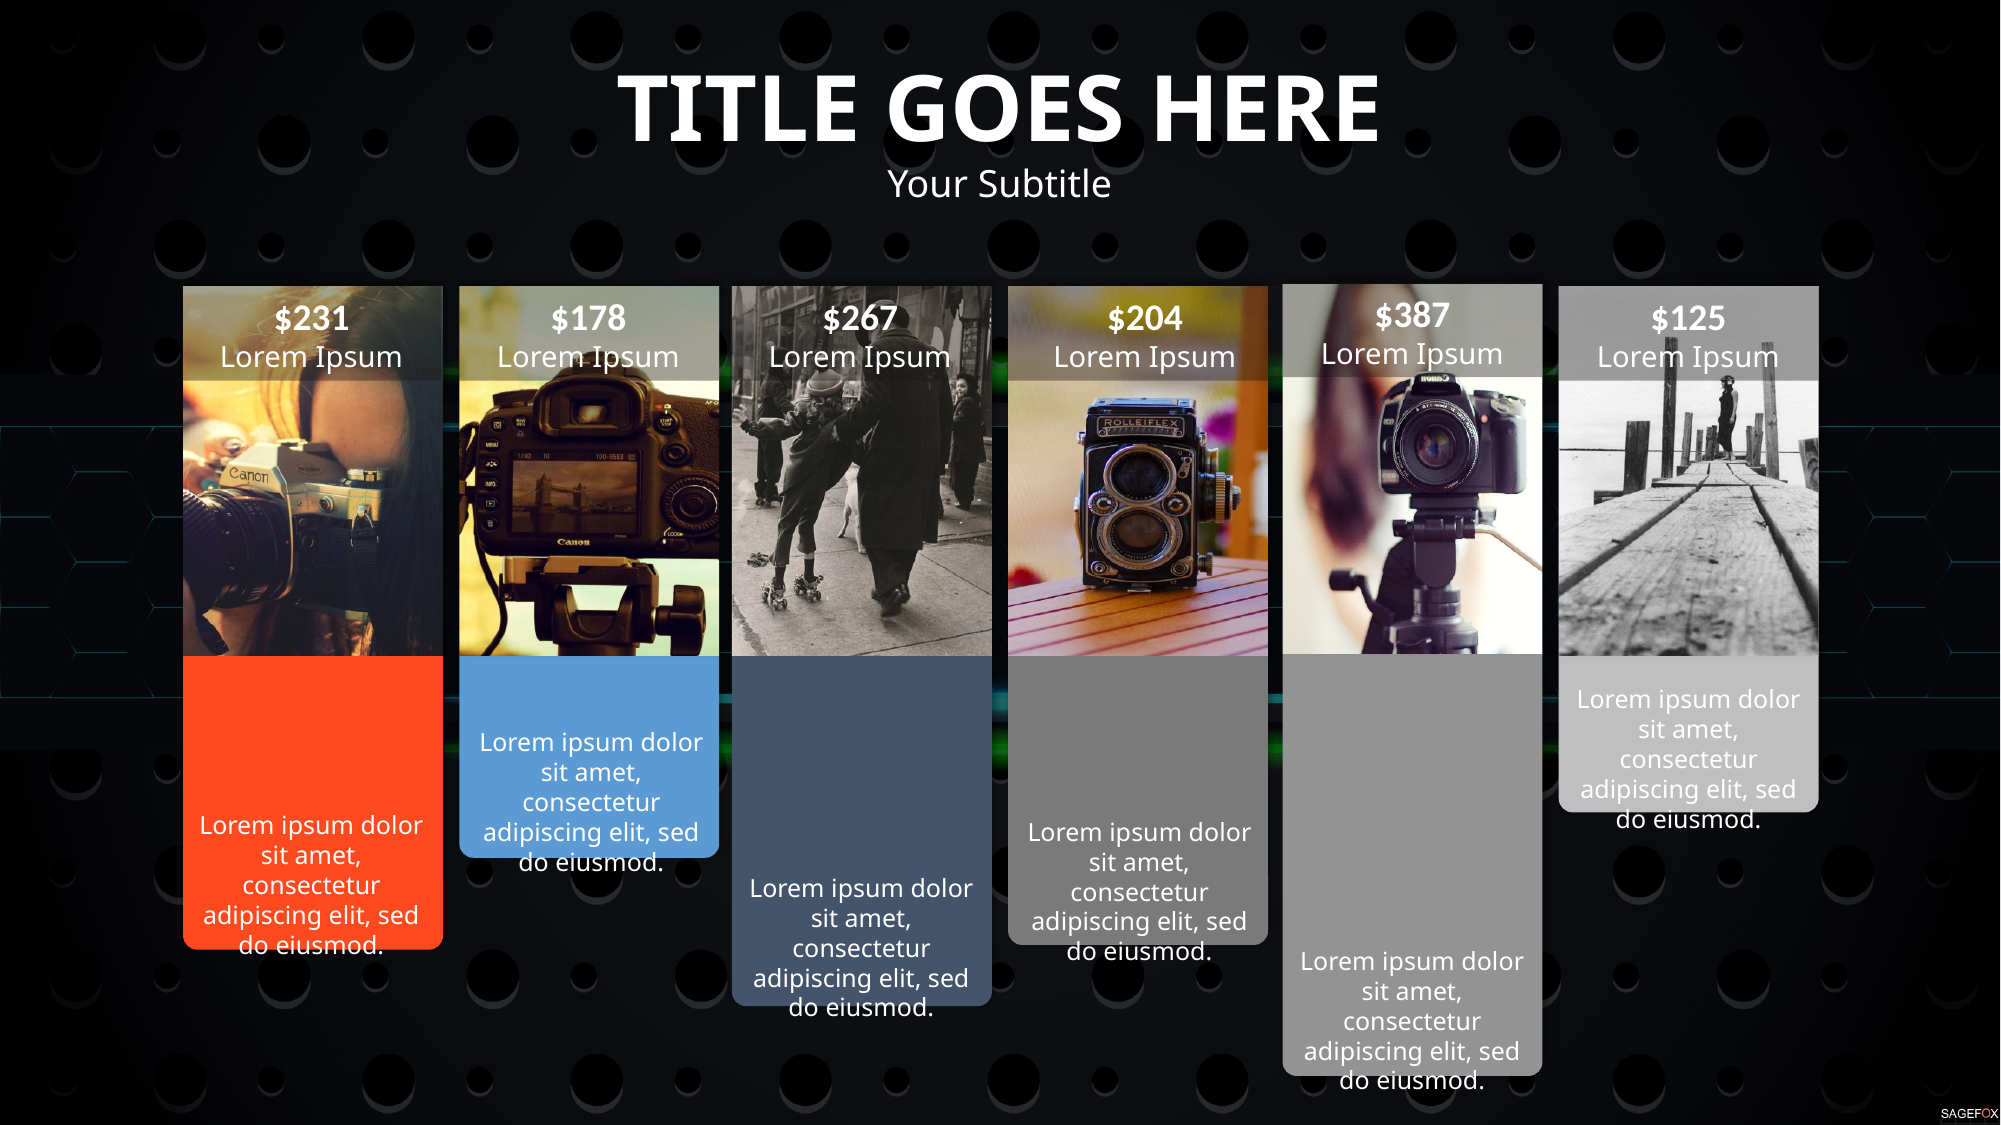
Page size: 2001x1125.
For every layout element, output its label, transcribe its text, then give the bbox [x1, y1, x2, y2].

text_box $204 Lorem Ipsum [1007, 286, 1283, 381]
text_box [731, 285, 993, 656]
text_box $267 Lorem Ipsum [730, 286, 990, 381]
text_box TITLE GOES HERE Your Subtitle [548, 42, 1452, 212]
picture [0, 0, 2001, 1125]
text_box $125 Lorem Ipsum [1558, 286, 1819, 381]
text_box [1282, 378, 1543, 653]
text_box $231 Lorem Ipsum [181, 286, 442, 381]
text_box $178 Lorem Ipsum [457, 286, 720, 381]
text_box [1008, 655, 1270, 945]
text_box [181, 655, 444, 950]
text_box $387 Lorem Ipsum [1282, 282, 1543, 378]
text_box [1558, 285, 1820, 656]
text_box [458, 381, 720, 656]
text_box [1282, 653, 1543, 1076]
text_box [182, 285, 444, 655]
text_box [1558, 655, 1819, 813]
text_box [1007, 381, 1269, 656]
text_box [459, 655, 722, 858]
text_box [731, 655, 992, 1007]
